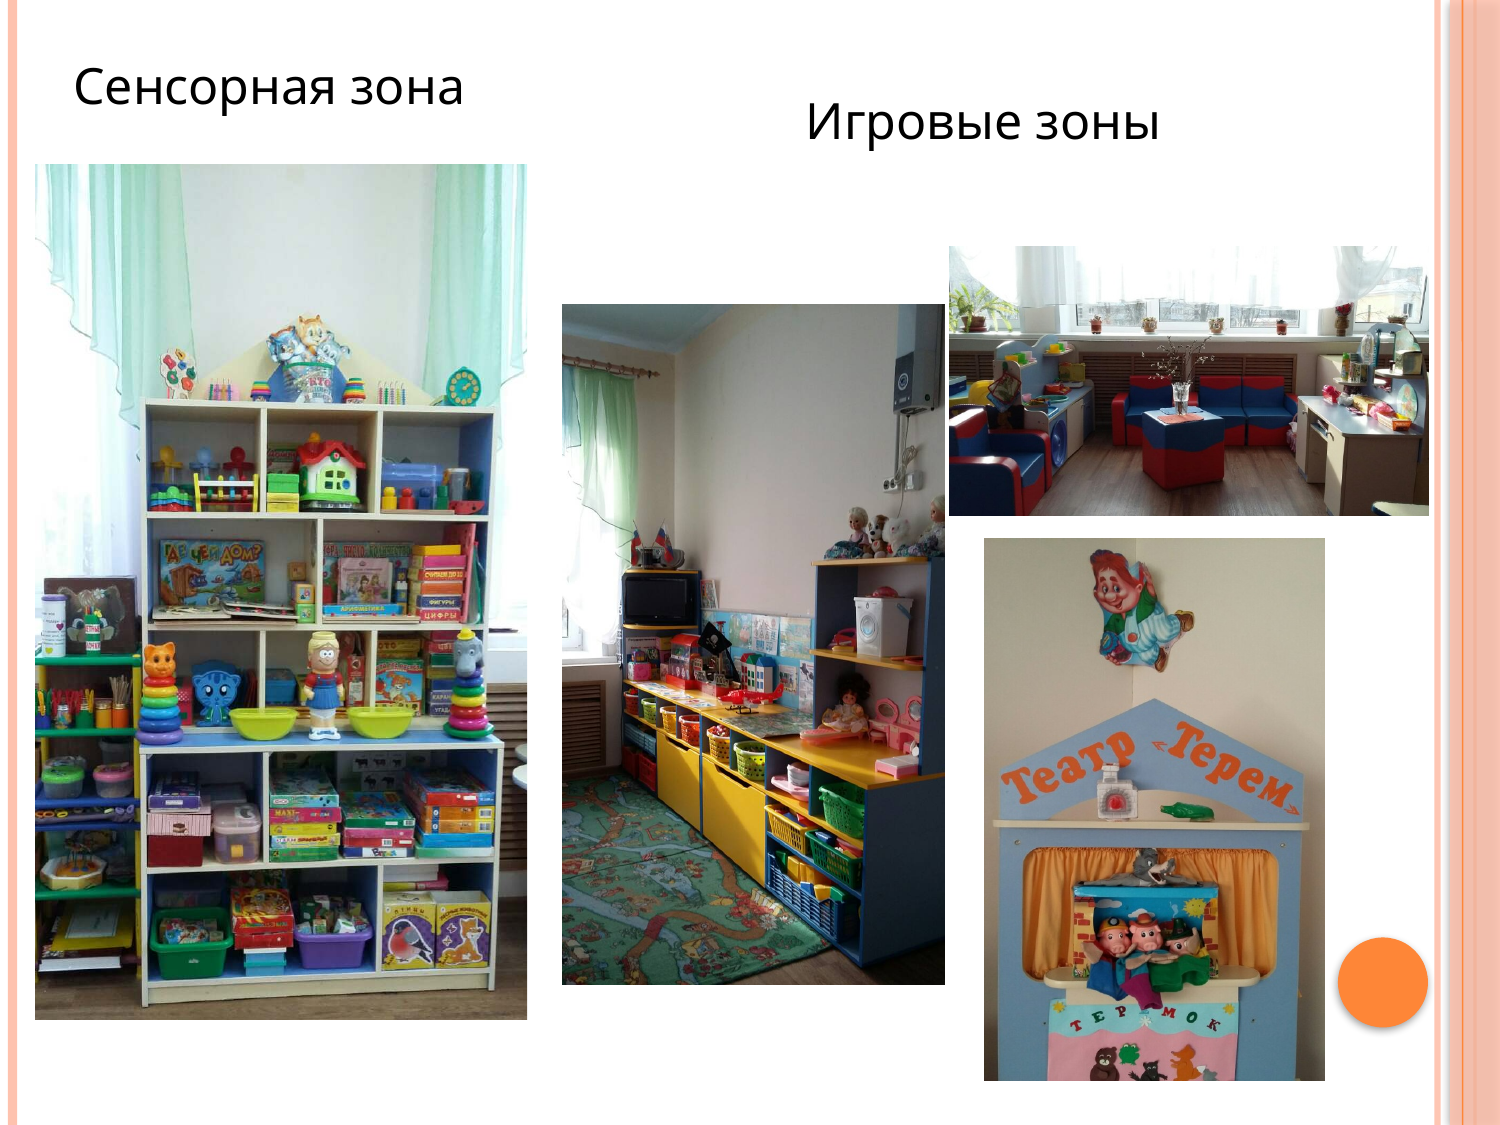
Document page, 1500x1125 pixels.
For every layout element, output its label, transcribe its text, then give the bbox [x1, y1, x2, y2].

text_box Сенсорная зона [58, 46, 519, 122]
picture [561, 304, 946, 985]
text_box Игровые зоны [703, 81, 1289, 157]
picture [948, 245, 1429, 517]
picture [983, 538, 1325, 1082]
picture [34, 163, 528, 1020]
